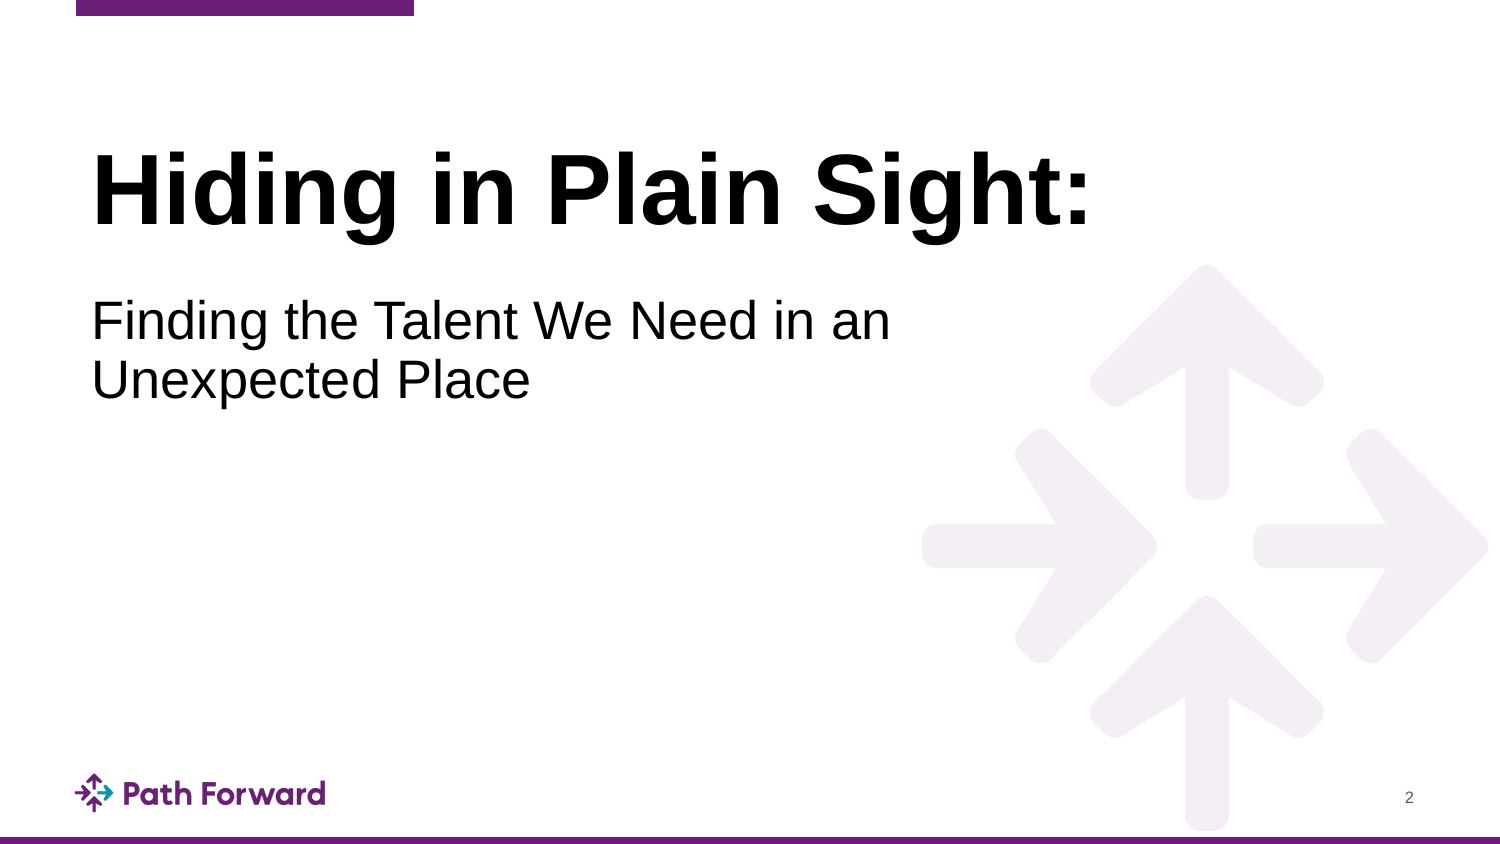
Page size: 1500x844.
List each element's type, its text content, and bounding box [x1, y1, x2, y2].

picture [57, 757, 342, 829]
text_box Finding the Talent We Need in an Unexpected Place [76, 285, 903, 479]
text_box Hiding in Plain Sight: [76, 130, 1291, 281]
picture [0, 251, 1500, 844]
picture [76, 0, 415, 16]
